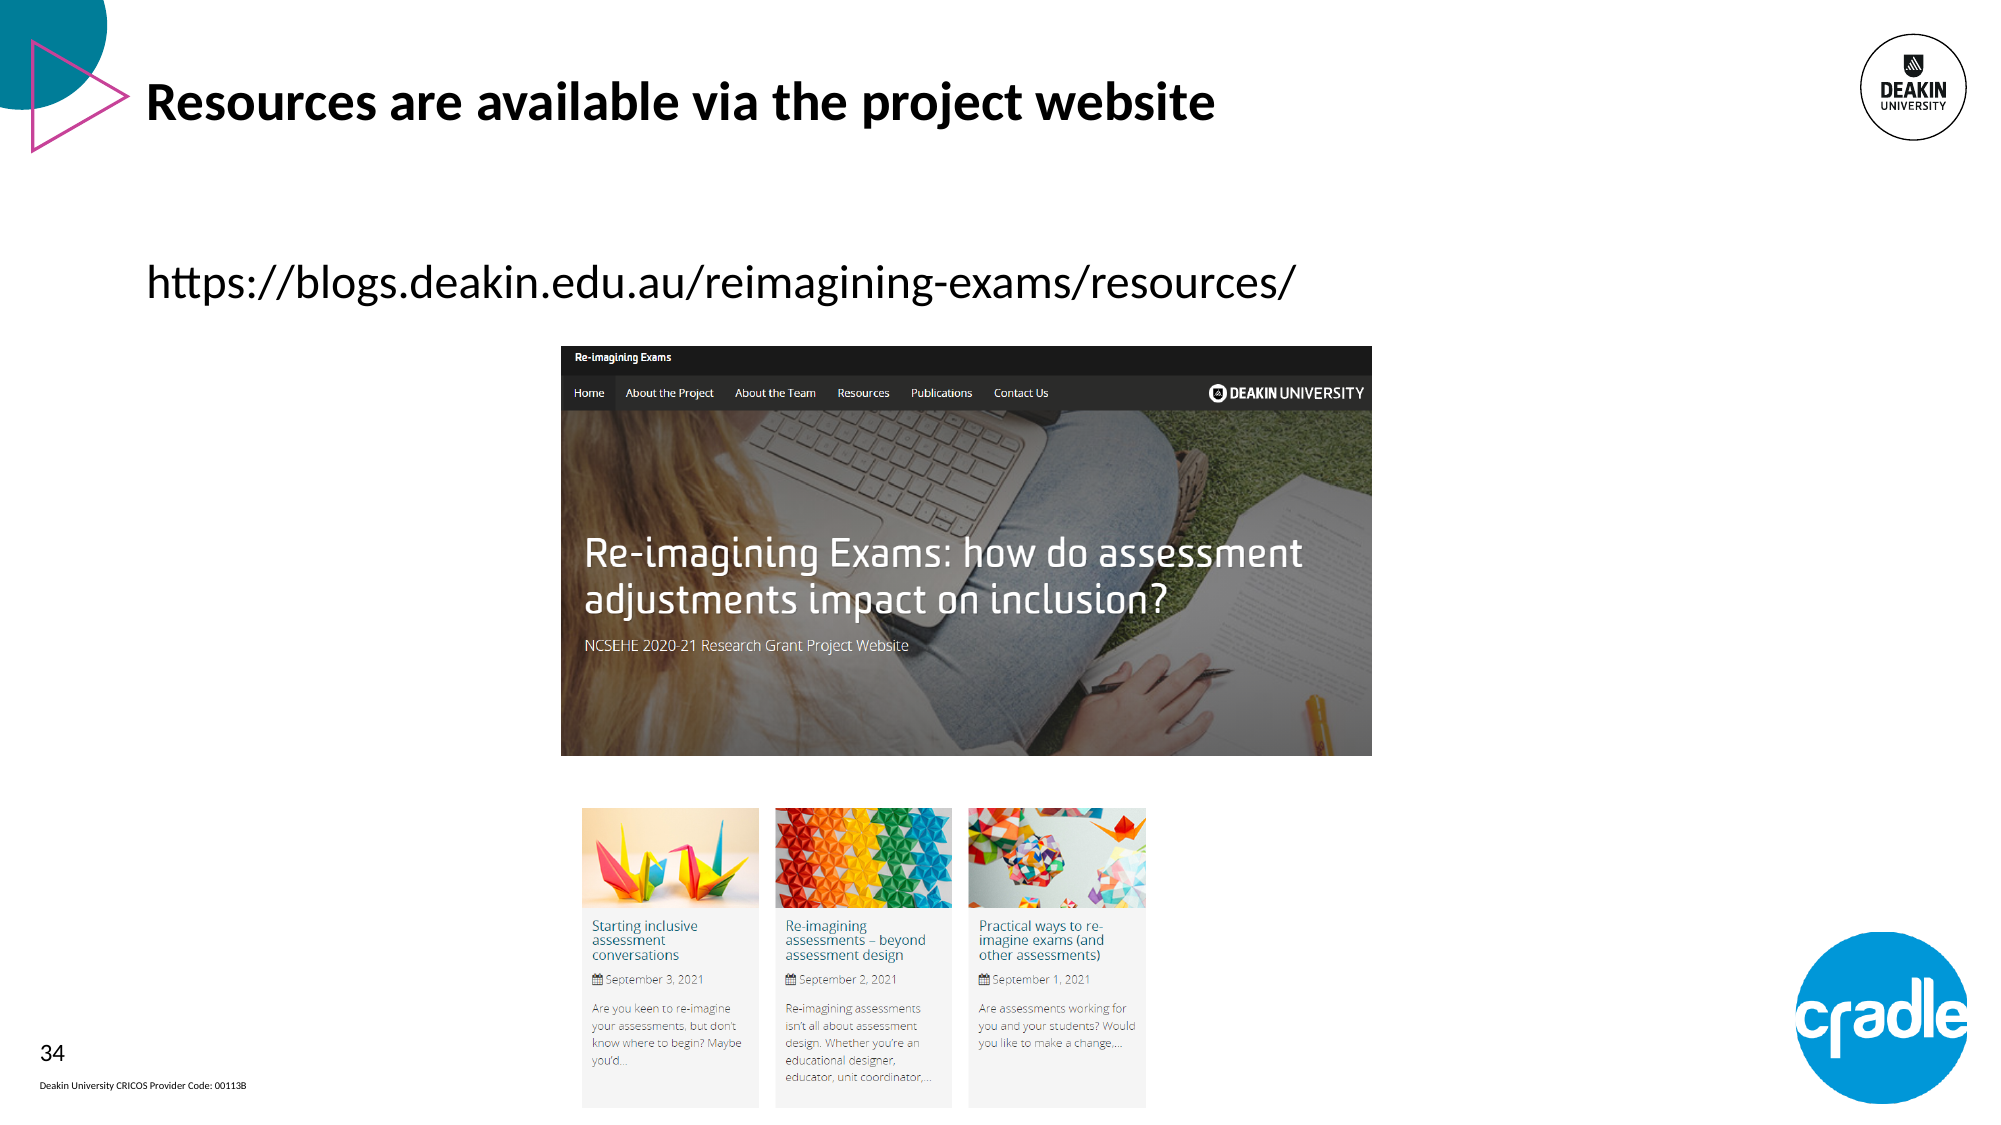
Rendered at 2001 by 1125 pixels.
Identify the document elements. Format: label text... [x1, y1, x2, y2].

footer Deakin University CRICOS Provider Code: 00113B [39, 1073, 561, 1104]
picture [561, 346, 1372, 1114]
title Resources are available via the project website [131, 57, 1474, 211]
list https://blogs.deakin.edu.au/reimagining-exams/resources/ [131, 249, 1754, 902]
slide_number 34 [39, 1031, 135, 1072]
